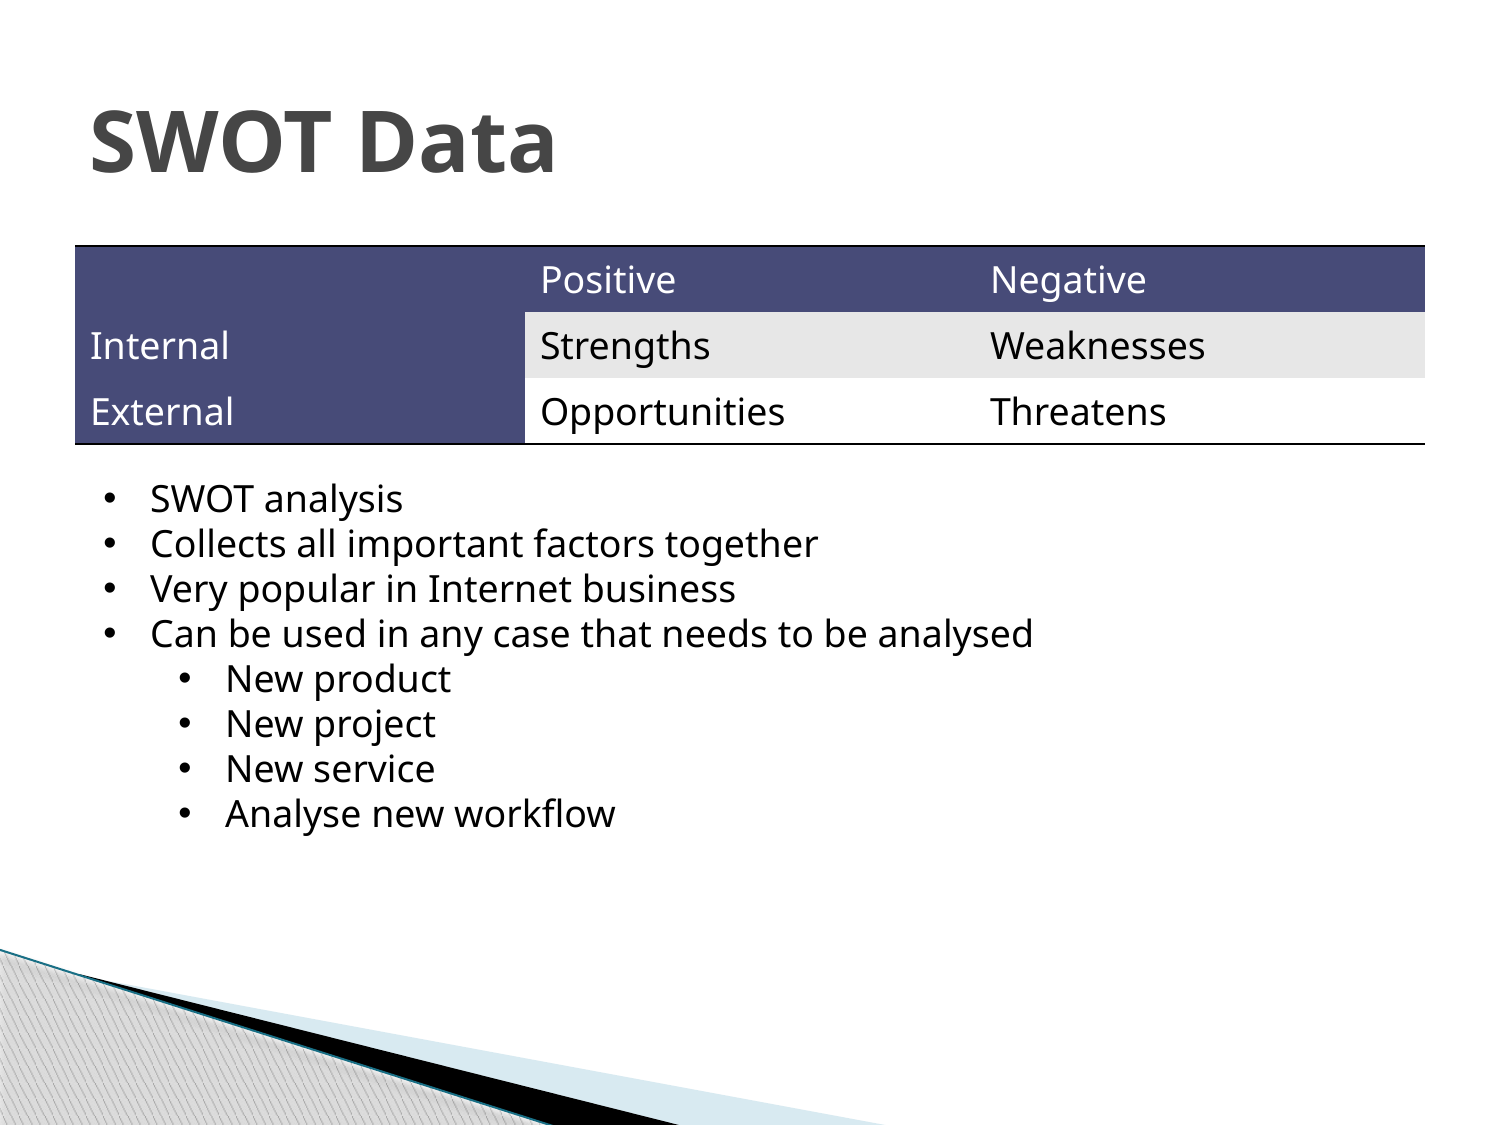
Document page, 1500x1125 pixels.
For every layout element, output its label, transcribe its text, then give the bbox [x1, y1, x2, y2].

table_cell Opportunities [525, 378, 975, 443]
table_cell External [75, 378, 525, 443]
table_header Positive [525, 247, 975, 312]
table_header Negative [975, 247, 1425, 312]
table_cell Weaknesses [975, 312, 1425, 378]
table_cell Threatens [975, 378, 1425, 443]
title SWOT Data [75, 45, 1425, 233]
table_cell Internal [75, 312, 525, 378]
text_box SWOT analysis Collects all important factors together Very popular in Internet business Can be used in any case that needs to be analysed New product New project New service Analyse new workflow [88, 467, 1424, 843]
table_header [75, 247, 525, 312]
table_cell Strengths [525, 312, 975, 378]
